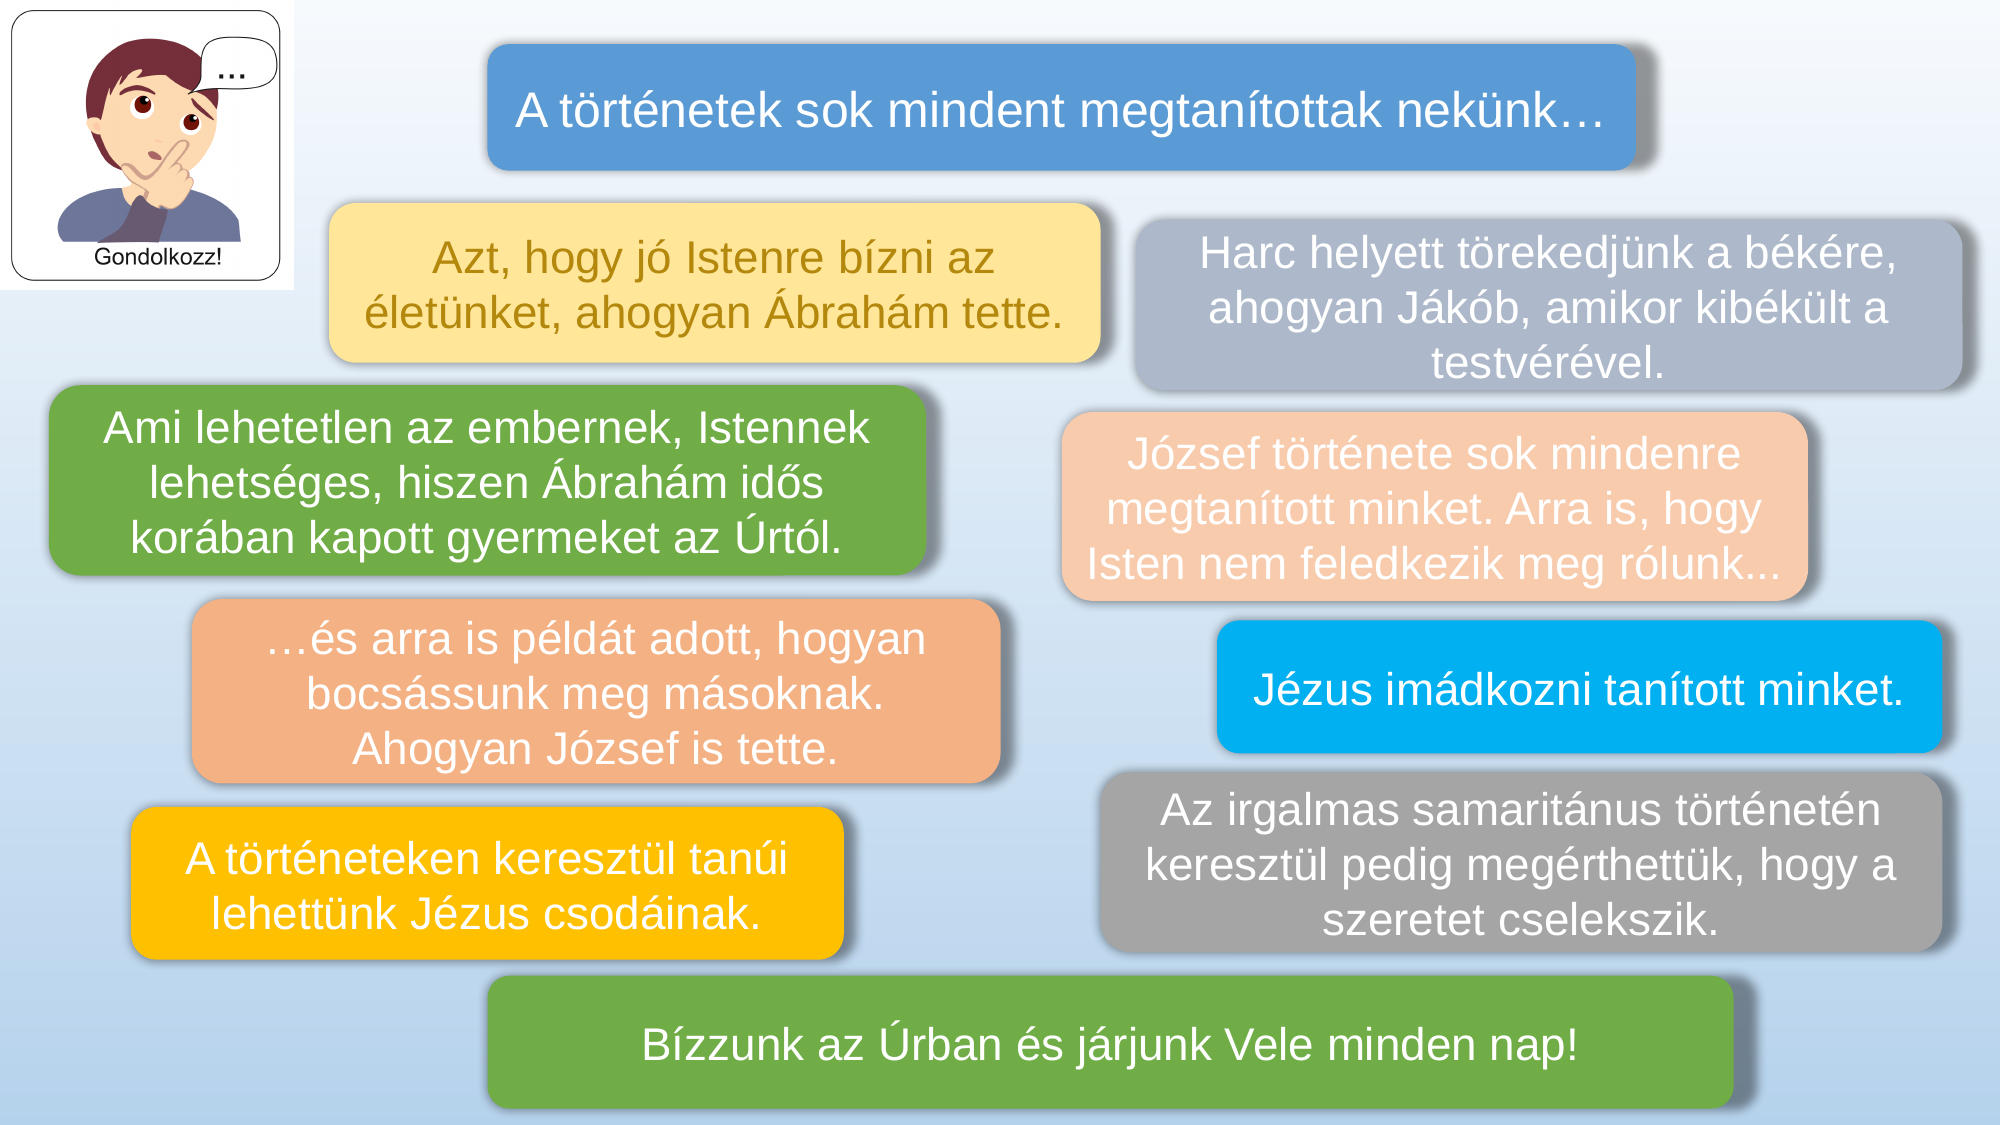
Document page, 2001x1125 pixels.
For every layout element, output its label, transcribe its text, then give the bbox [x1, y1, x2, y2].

text_box …és arra is példát adott, hogyan bocsássunk meg másoknak. Ahogyan József is tette. [190, 597, 1002, 785]
text_box Az irgalmas samaritánus történetén keresztül pedig megérthettük, hogy a szeretet cselekszik. [1099, 771, 1944, 954]
text_box A történeteken keresztül tanúi lehettünk Jézus csodáinak. [130, 805, 845, 961]
text_box Jézus imádkozni tanított minket. [1216, 619, 1944, 755]
picture [0, 0, 294, 290]
text_box Azt, hogy jó Istenre bízni az életünket, ahogyan Ábrahám tette. [328, 201, 1102, 364]
text_box József története sok mindenre megtanított minket. Arra is, hogy Isten nem feledkezik meg rólunk... [1060, 410, 1810, 602]
text_box Ami lehetetlen az embernek, Istennek lehetséges, hiszen Ábrahám idős korában kapott gyermeket az Úrtól. [47, 384, 928, 577]
text_box Bízzunk az Úrban és járjunk Vele minden nap! [486, 974, 1735, 1110]
text_box A történetek sok mindent megtanítottak nekünk… [486, 43, 1637, 172]
text_box Harc helyett törekedjünk a békére, ahogyan Jákób, amikor kibékült a testvérével. [1134, 218, 1964, 392]
